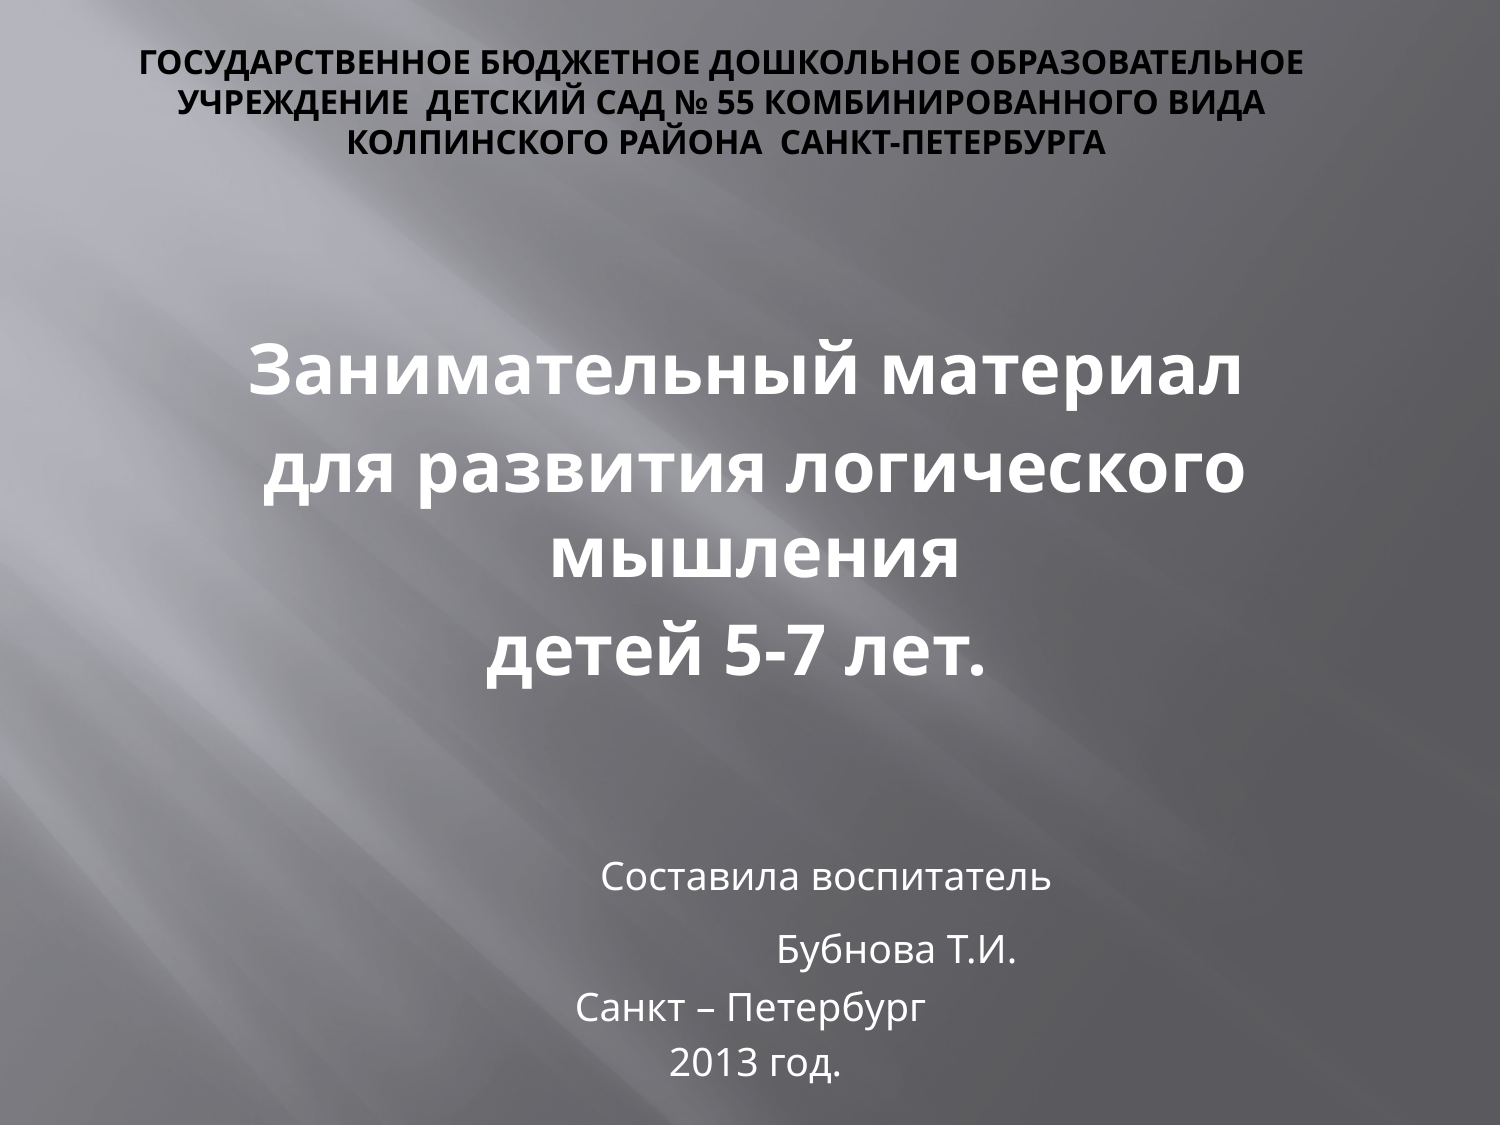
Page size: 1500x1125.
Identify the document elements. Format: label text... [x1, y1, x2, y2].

title Государственное Бюджетное Дошкольное Образовательное Учреждение Детский сад № 55 Комбинированного вида Колпинского района Санкт-Петербурга [17, 19, 1436, 161]
subtitle Занимательный материал для развития логического мышления детей 5-7 лет. Составила воспитатель Бубнова Т.И. Санкт – Петербург 2013 год. [64, 316, 1447, 1100]
